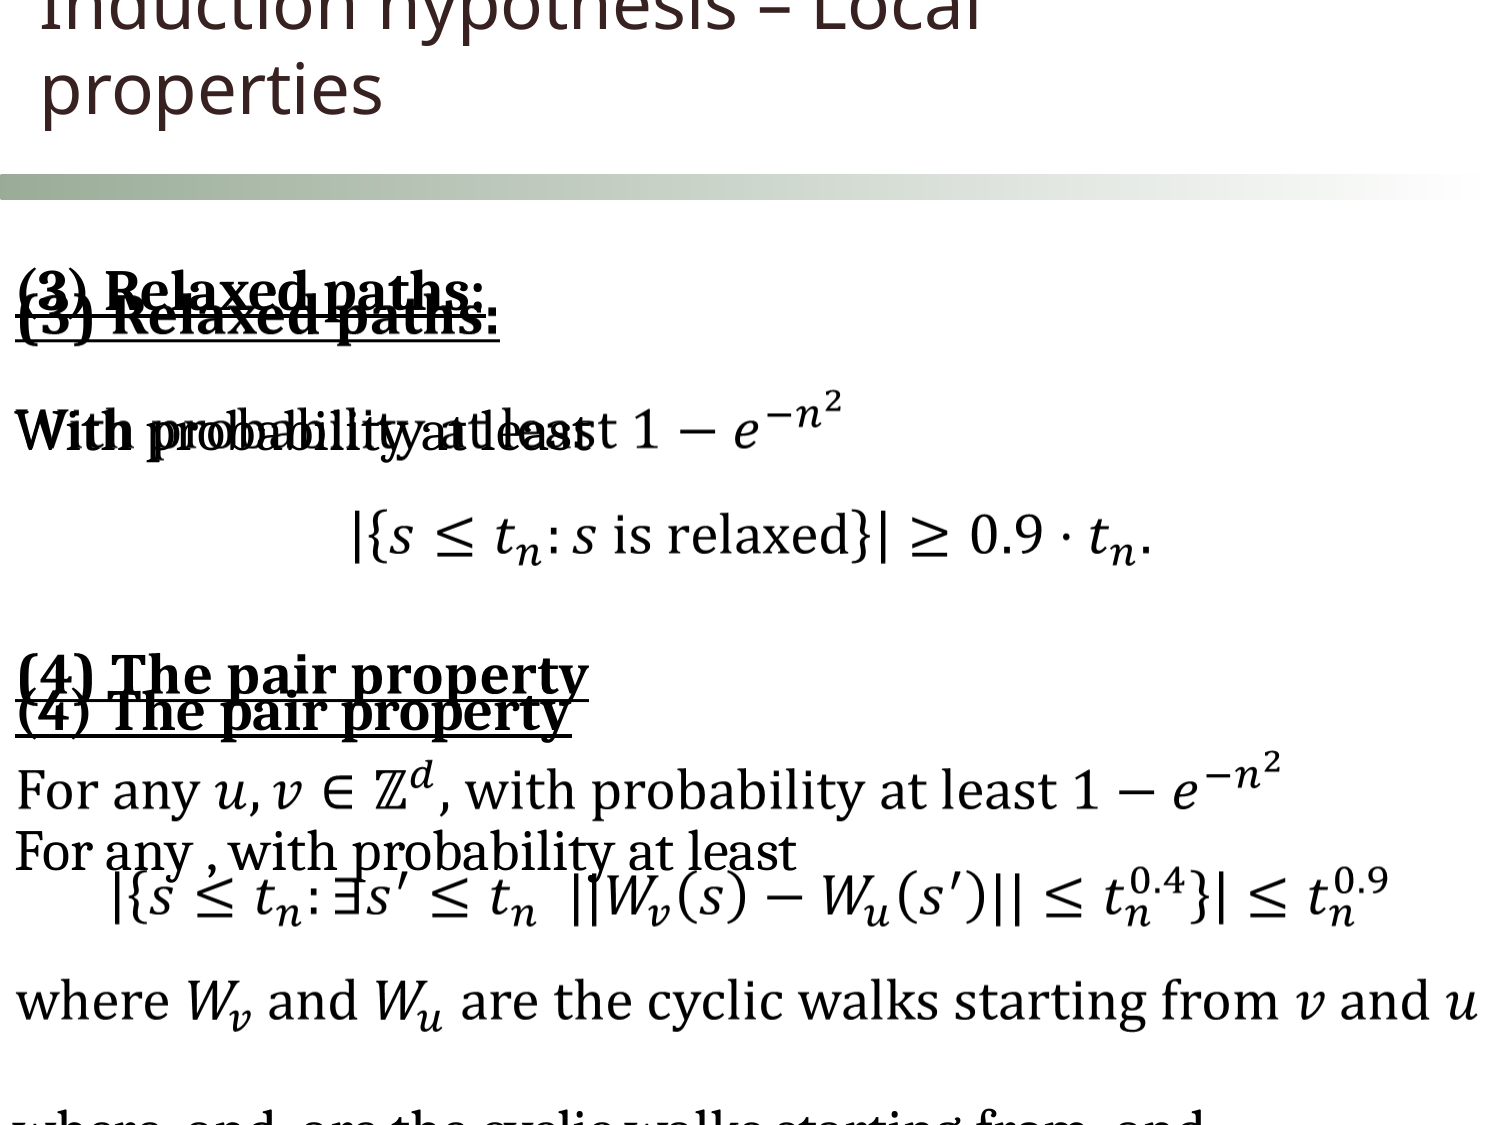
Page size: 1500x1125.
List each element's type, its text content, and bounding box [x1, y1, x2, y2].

text_box [0, 199, 1500, 1125]
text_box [0, 174, 1488, 201]
text_box Induction hypothesis – Local properties [24, 24, 1325, 138]
